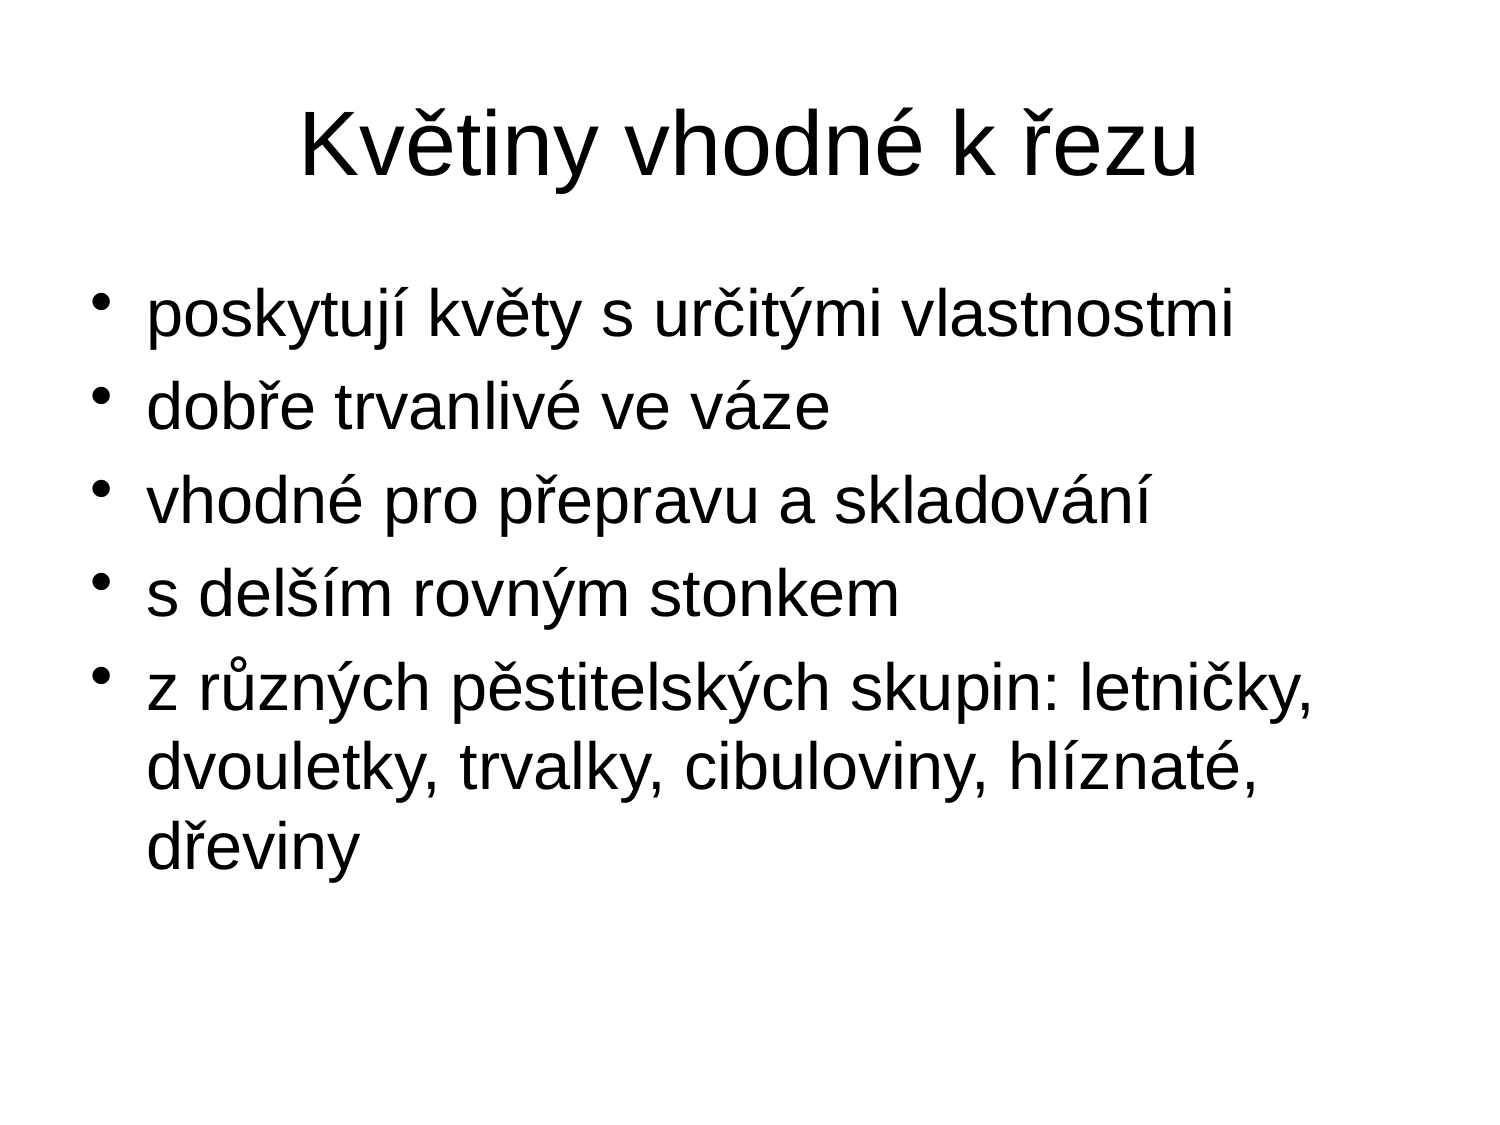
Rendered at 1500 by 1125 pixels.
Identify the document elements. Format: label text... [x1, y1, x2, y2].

list poskytují květy s určitými vlastnostmi dobře trvanlivé ve váze vhodné pro přepravu a skladování s delším rovným stonkem z různých pěstitelských skupin: letničky, dvouletky, trvalky, cibuloviny, hlíznaté, dřeviny [75, 262, 1425, 1005]
title Květiny vhodné k řezu [75, 45, 1425, 233]
